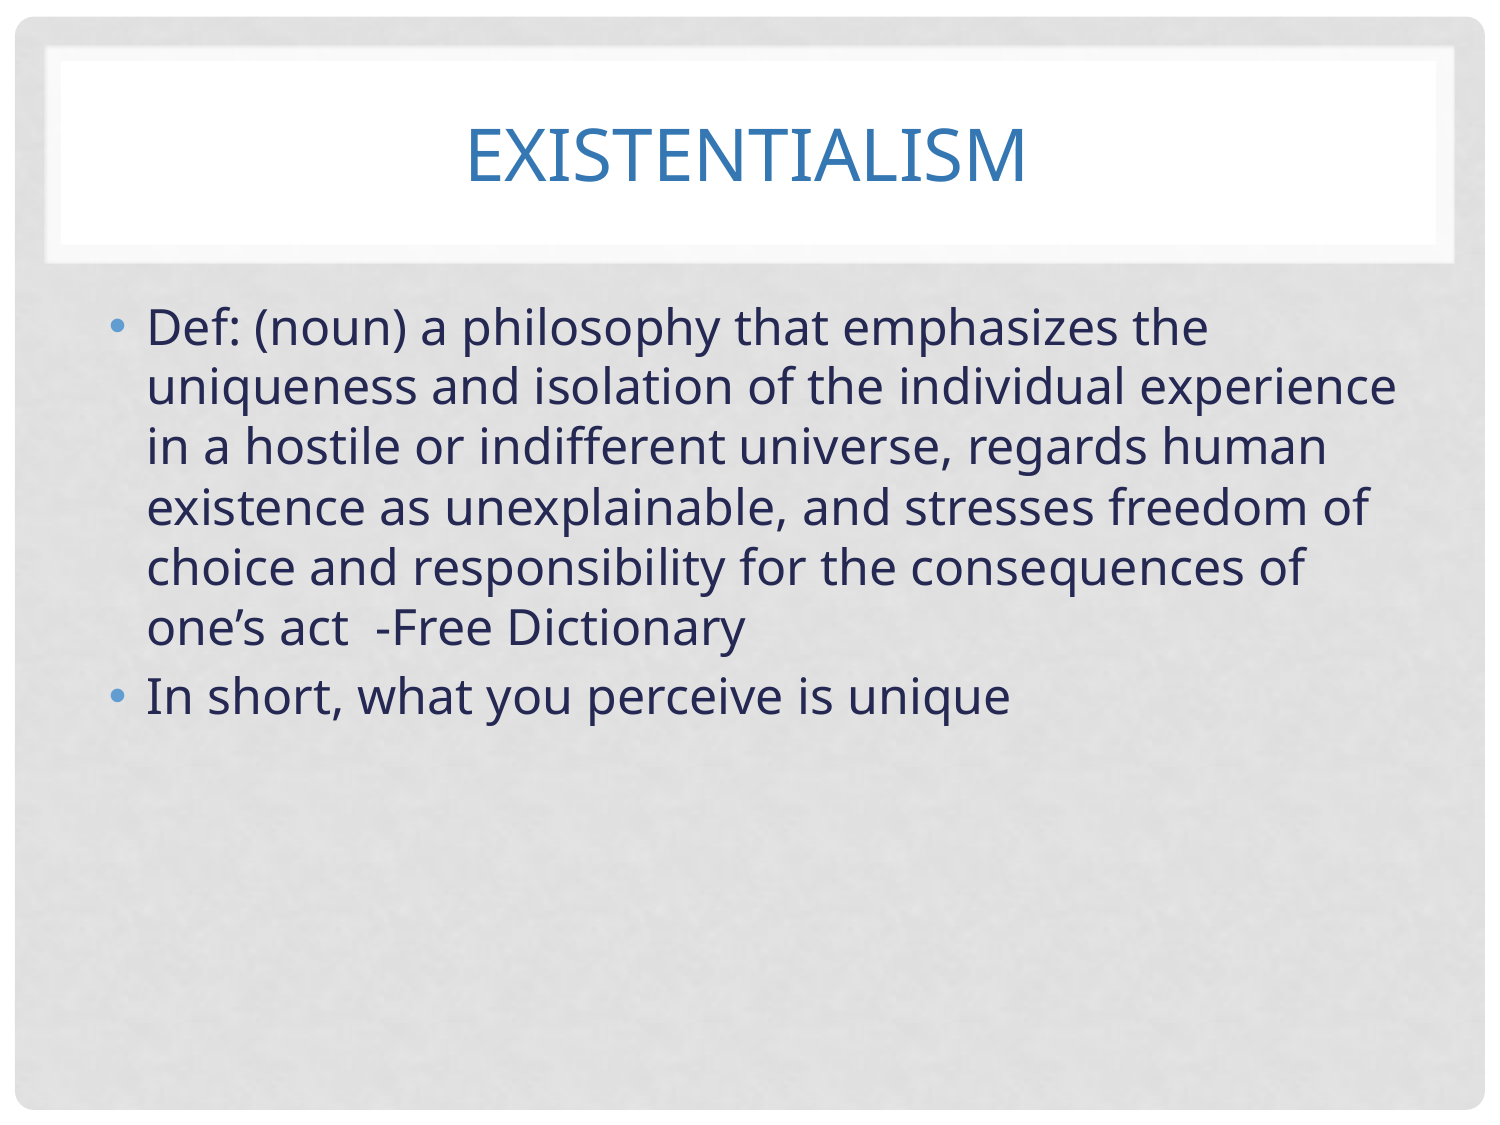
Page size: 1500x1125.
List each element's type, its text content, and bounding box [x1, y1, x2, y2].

title existentialism [69, 66, 1425, 238]
list Def: (noun) a philosophy that emphasizes the uniqueness and isolation of the individual experience in a hostile or indifferent universe, regards human existence as unexplainable, and stresses freedom of choice and responsibility for the consequences of one’s act -Free Dictionary In short, what you perceive is unique [75, 287, 1425, 1005]
